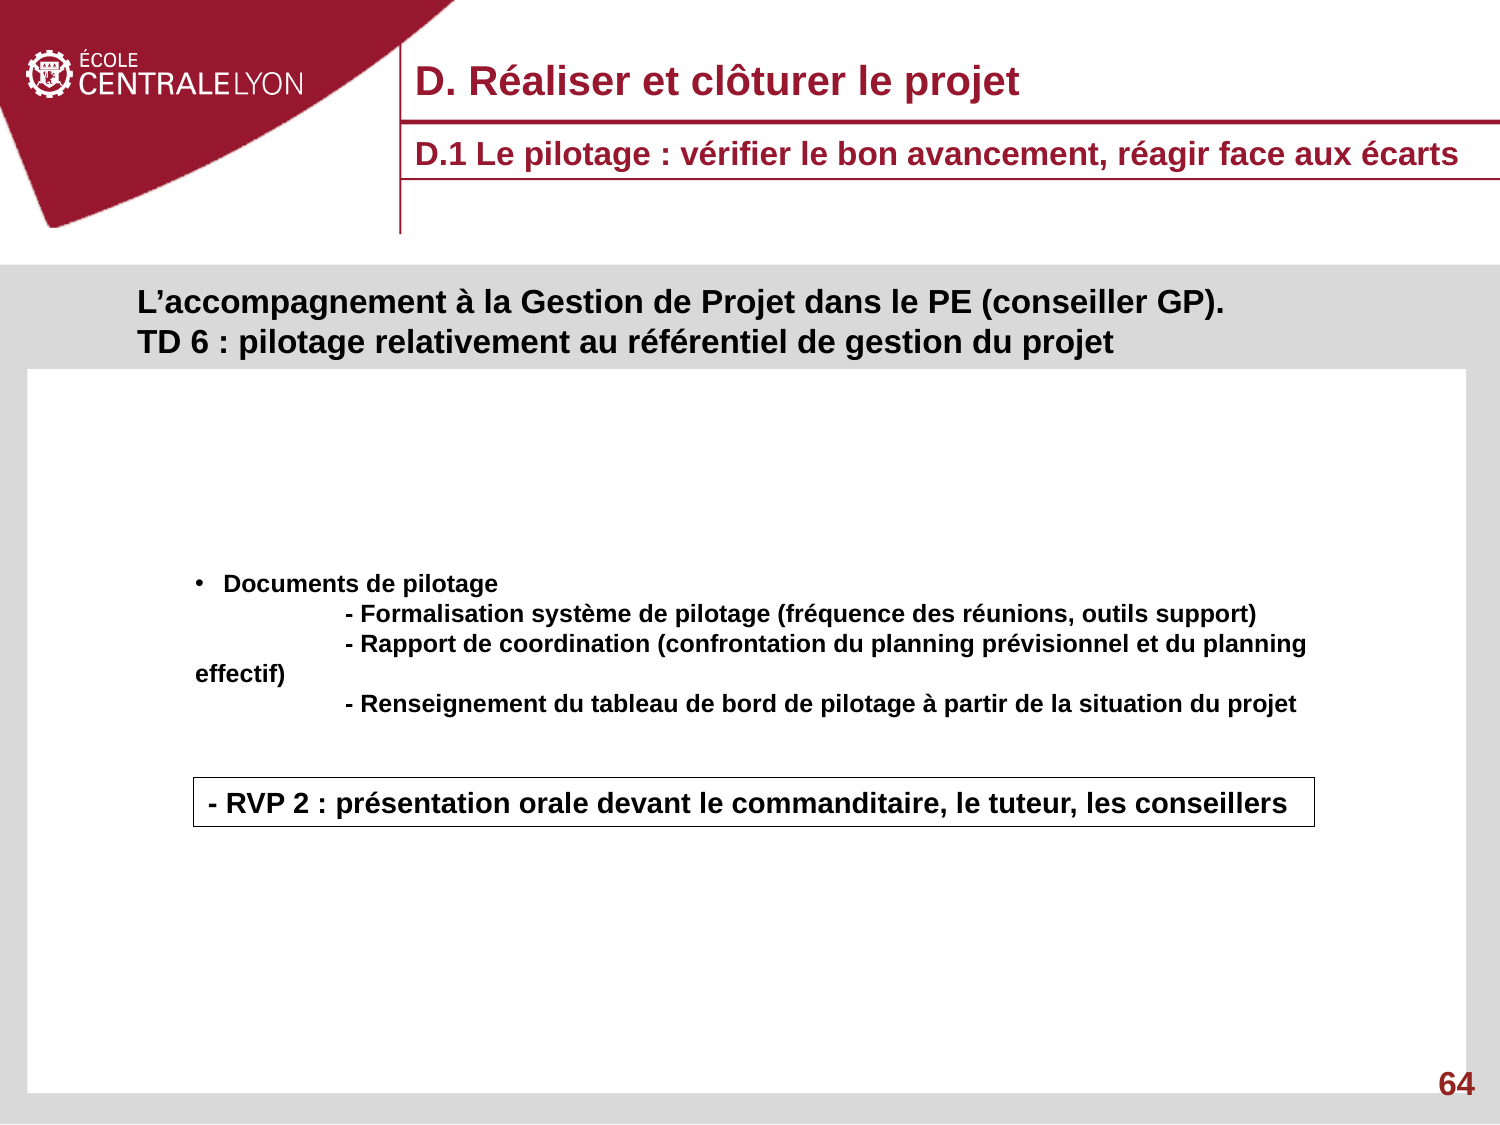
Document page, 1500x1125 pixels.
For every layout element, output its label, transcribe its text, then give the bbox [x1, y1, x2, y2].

picture [0, 0, 1500, 264]
picture [401, 123, 1500, 179]
text_box D. Réaliser et clôturer le projet [401, 46, 1208, 112]
text_box D.1 Le pilotage : vérifier le bon avancement, réagir face aux écarts [401, 124, 1482, 179]
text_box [0, 264, 1500, 1125]
